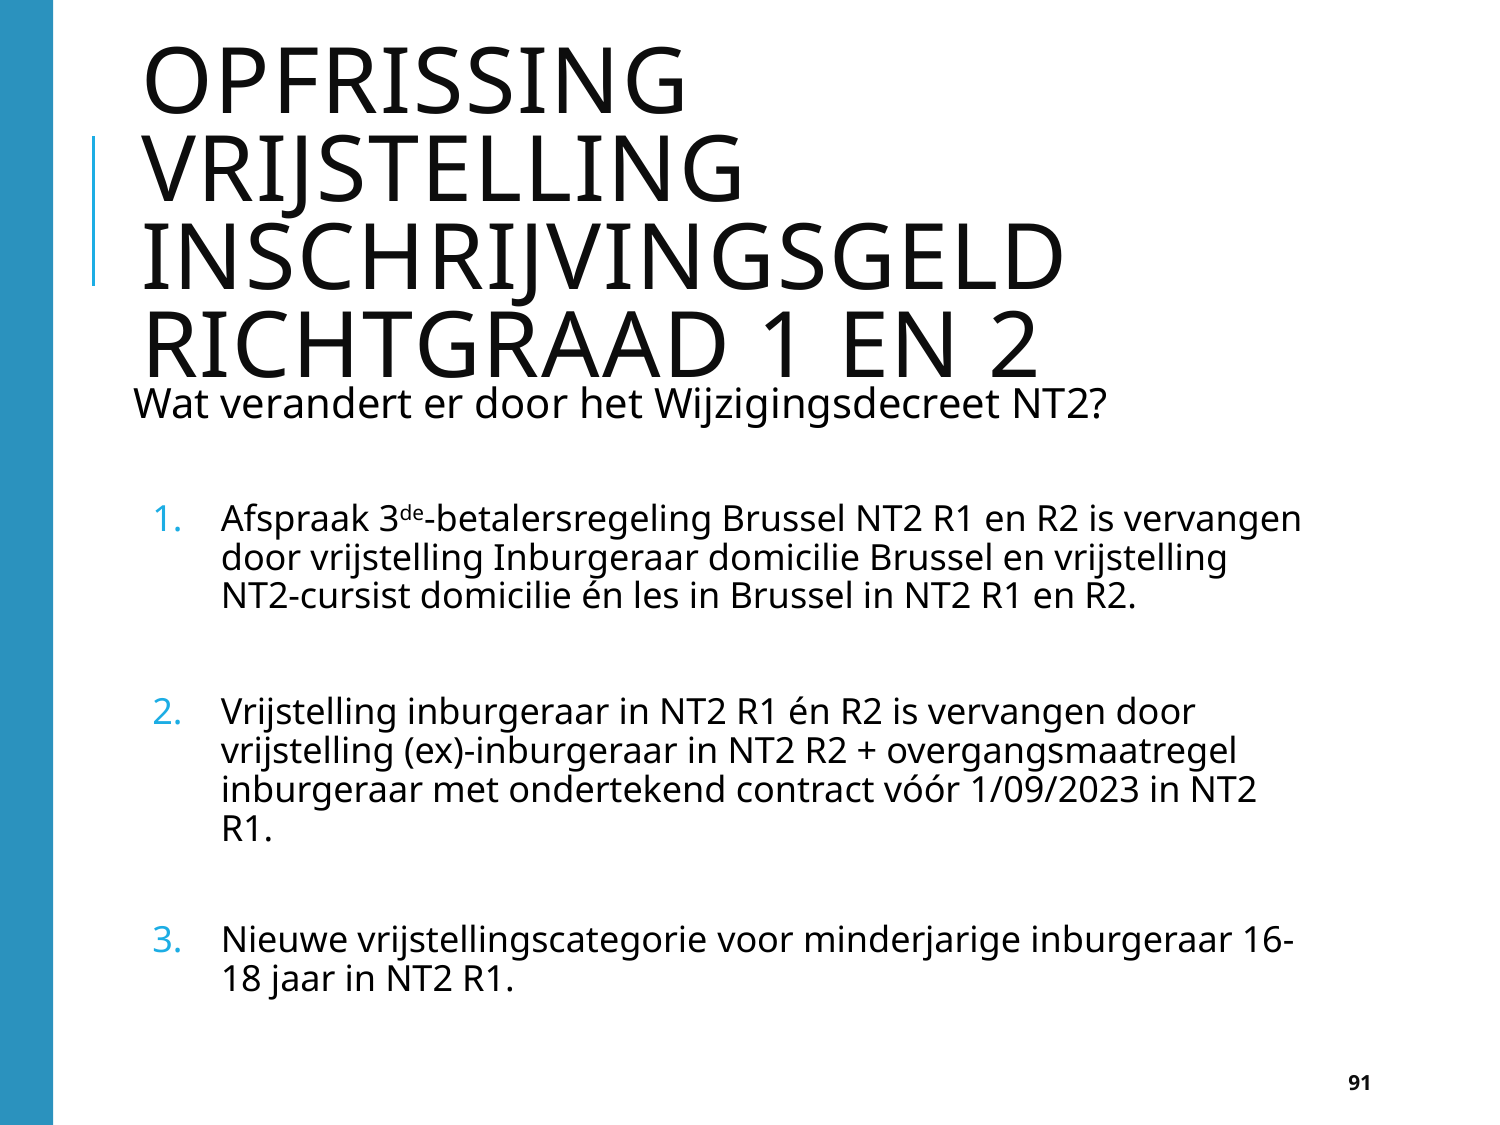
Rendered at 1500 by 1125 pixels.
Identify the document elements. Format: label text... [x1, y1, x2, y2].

list Wat verandert er door het Wijzigingsdecreet NT2? Afspraak 3de-betalersregeling Brussel NT2 R1 en R2 is vervangen door vrijstelling Inburgeraar domicilie Brussel en vrijstelling NT2-cursist domicilie én les in Brussel in NT2 R1 en R2. Vrijstelling inburgeraar in NT2 R1 én R2 is vervangen door vrijstelling (ex)-inburgeraar in NT2 R2 + overgangsmaatregel inburgeraar met ondertekend contract vóór 1/09/2023 in NT2 R1. Nieuwe vrijstellingscategorie voor minderjarige inburgeraar 16-18 jaar in NT2 R1. [126, 375, 1322, 1035]
slide_number 91 [1333, 1061, 1454, 1107]
title Opfrissing Vrijstelling inschrijvingsgeld richtgraad 1 en 2 [126, 96, 1322, 342]
